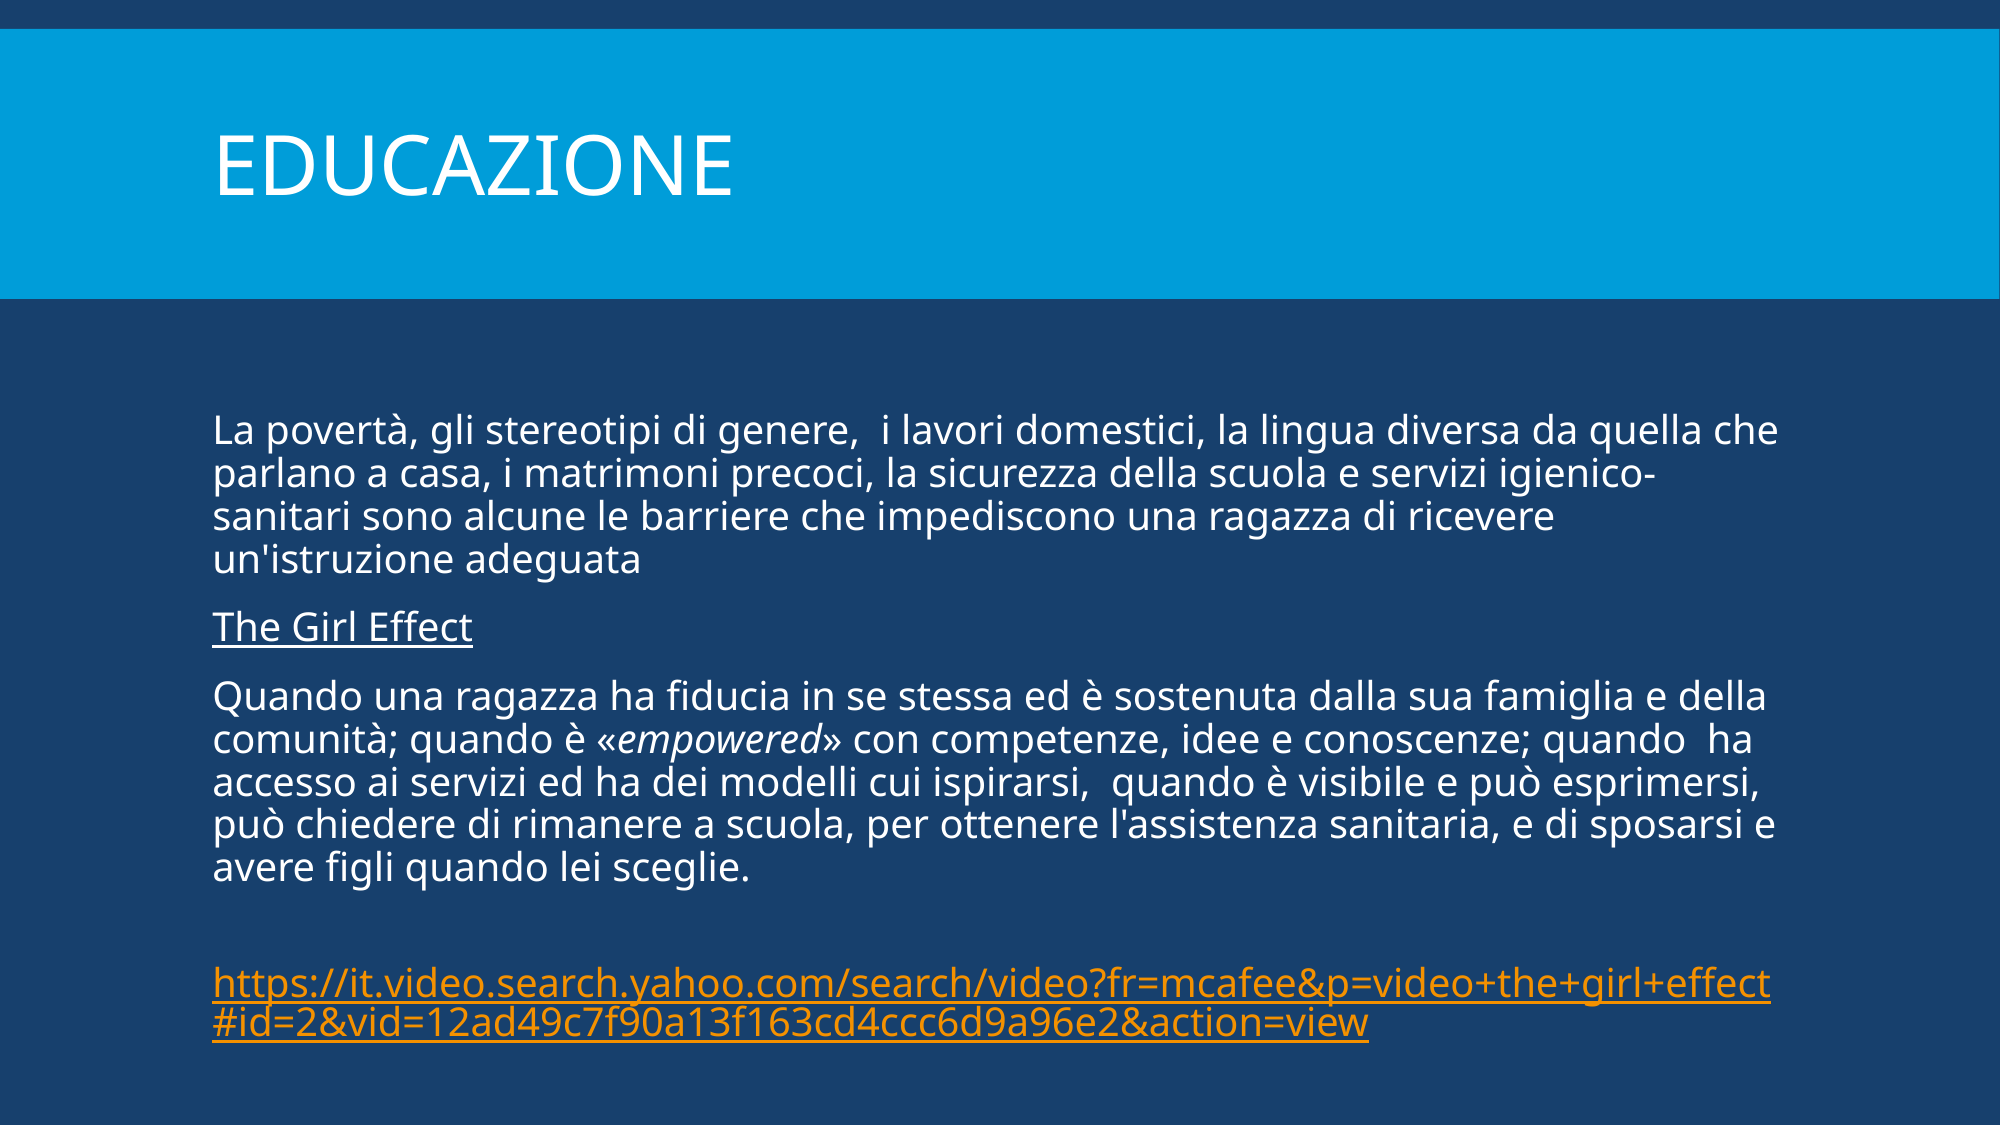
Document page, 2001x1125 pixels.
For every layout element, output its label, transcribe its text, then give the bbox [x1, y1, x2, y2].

title Educazione [197, 46, 1803, 295]
list La povertà, gli stereotipi di genere, i lavori domestici, la lingua diversa da quella che parlano a casa, i matrimoni precoci, la sicurezza della scuola e servizi igienico-sanitari sono alcune le barriere che impediscono una ragazza di ricevere un'istruzione adeguata The Girl Effect Quando una ragazza ha fiducia in se stessa ed è sostenuta dalla sua famiglia e della comunità; quando è «empowered» con competenze, idee e conoscenze; quando ha accesso ai servizi ed ha dei modelli cui ispirarsi, quando è visibile e può esprimersi, può chiedere di rimanere a scuola, per ottenere l'assistenza sanitaria, e di sposarsi e avere figli quando lei sceglie. https://it.video.search.yahoo.com/search/video?fr=mcafee&p=video+the+girl+effect#id=2&vid=12ad49c7f90a13f163cd4ccc6d9a96e2&action=view [197, 329, 1803, 1020]
